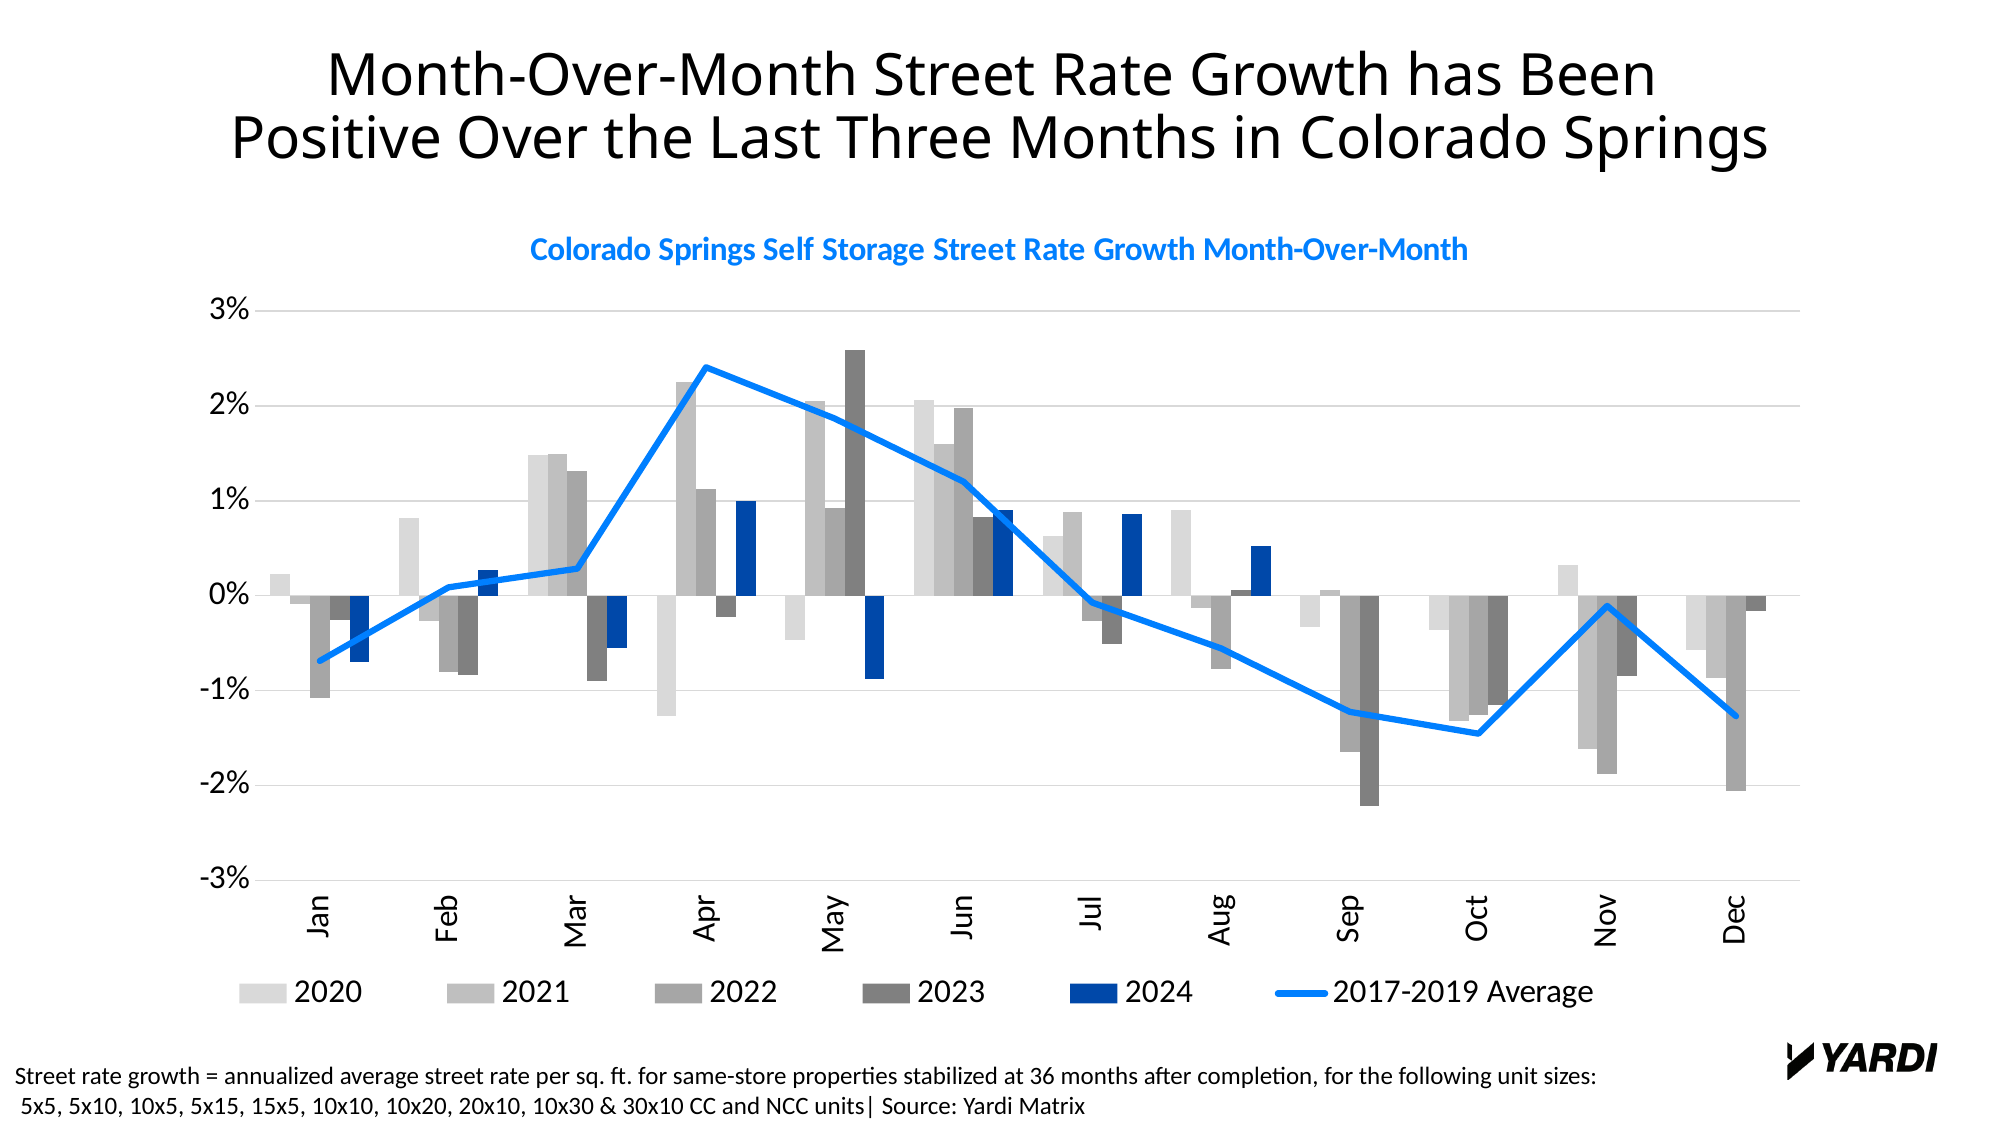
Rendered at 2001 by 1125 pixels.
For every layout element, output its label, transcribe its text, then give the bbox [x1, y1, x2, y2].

text_box Street rate growth = annualized average street rate per sq. ft. for same-store properties stabilized at 36 months after completion, for the following unit sizes: 5x5, 5x10, 10x5, 5x15, 15x5, 10x10, 10x20, 20x10, 10x30 & 30x10 CC and NCC units| Source: Yardi Matrix [0, 1052, 1767, 1125]
chart [166, 200, 1834, 1029]
text_box Month-Over-Month Street Rate Growth has Been Positive Over the Last Three Months in Colorado Springs [0, 37, 2000, 111]
